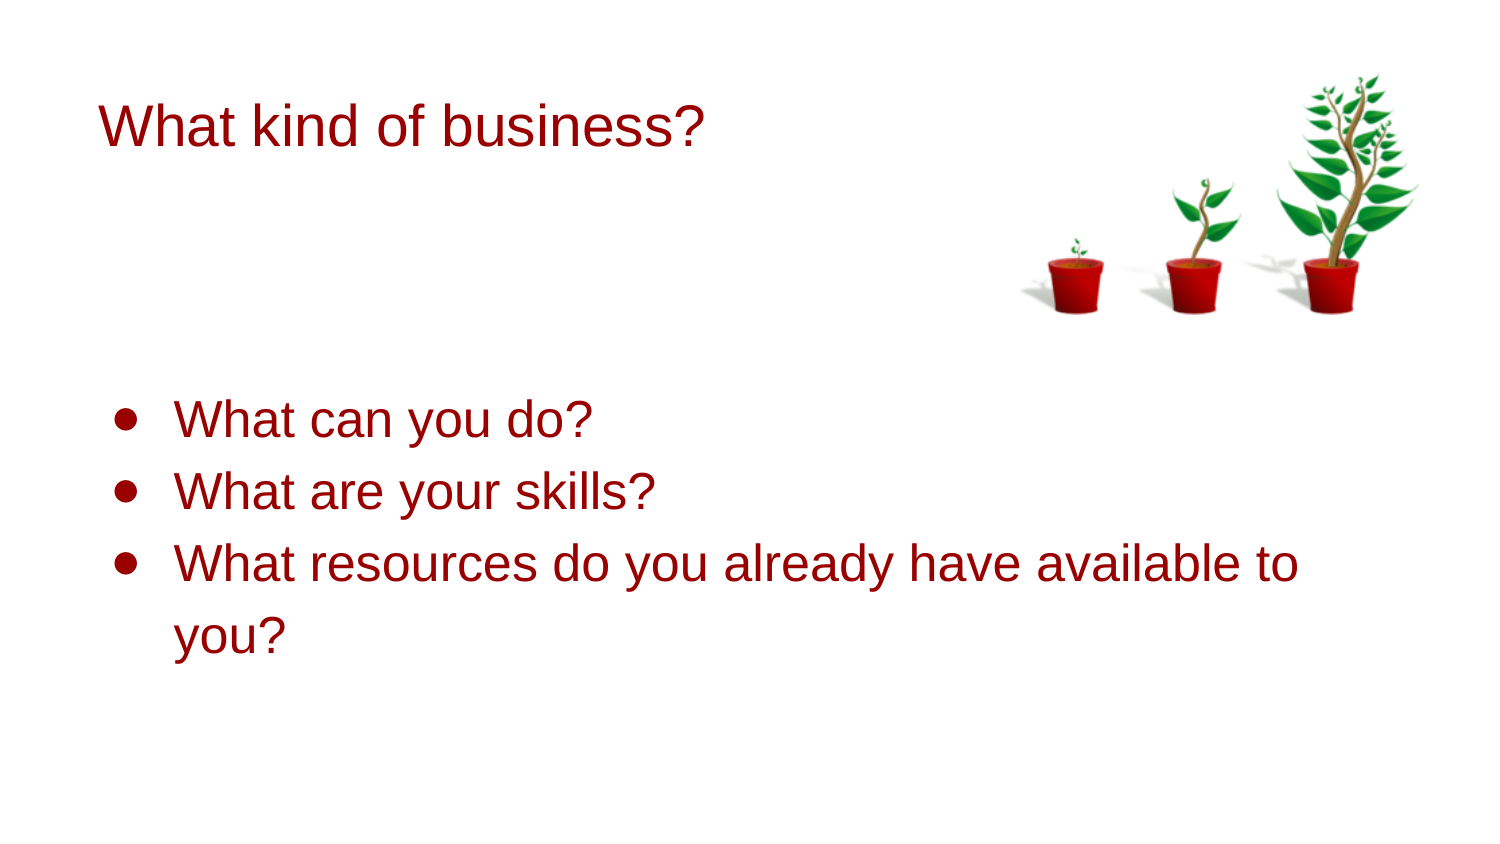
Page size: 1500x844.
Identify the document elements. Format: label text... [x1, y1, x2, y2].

list What can you do? What are your skills? What resources do you already have available to you? [83, 361, 1357, 772]
picture [1018, 72, 1420, 315]
title What kind of business? [83, 72, 841, 263]
